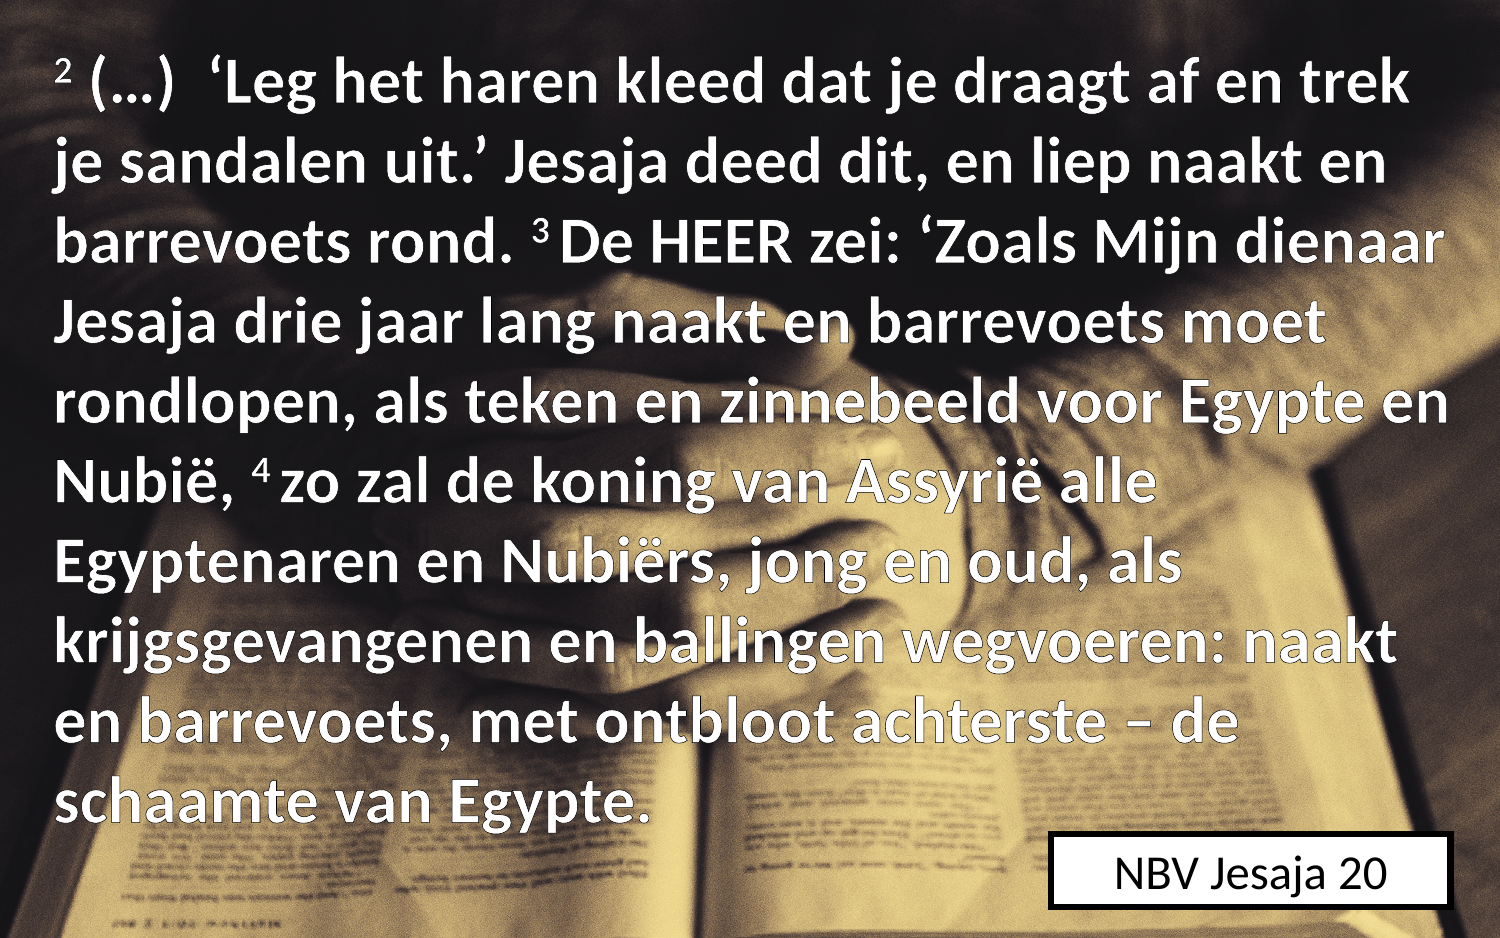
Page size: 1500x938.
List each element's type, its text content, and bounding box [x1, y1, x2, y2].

text_box 2 (…) ‘Leg het haren kleed dat je draagt af en trek je ​sandalen​ uit.’ ​Jesaja​ deed dit, en liep naakt en barrevoets rond. 3 De HEER zei: ‘Zoals Mijn dienaar ​Jesaja​ drie jaar lang naakt en barrevoets moet rondlopen, als teken en zinnebeeld voor ​Egypte​ en Nubië, 4 zo zal de ​koning​ van ​Assyrië​ alle ​Egyptenaren​ en Nubiërs, jong en oud, als krijgsgevangenen en ballingen wegvoeren: naakt en barrevoets, met ontbloot achterste – de schaamte van ​Egypte. [38, 28, 1483, 844]
picture [0, 0, 1500, 938]
text_box NBV Jesaja 20 [1051, 833, 1451, 907]
